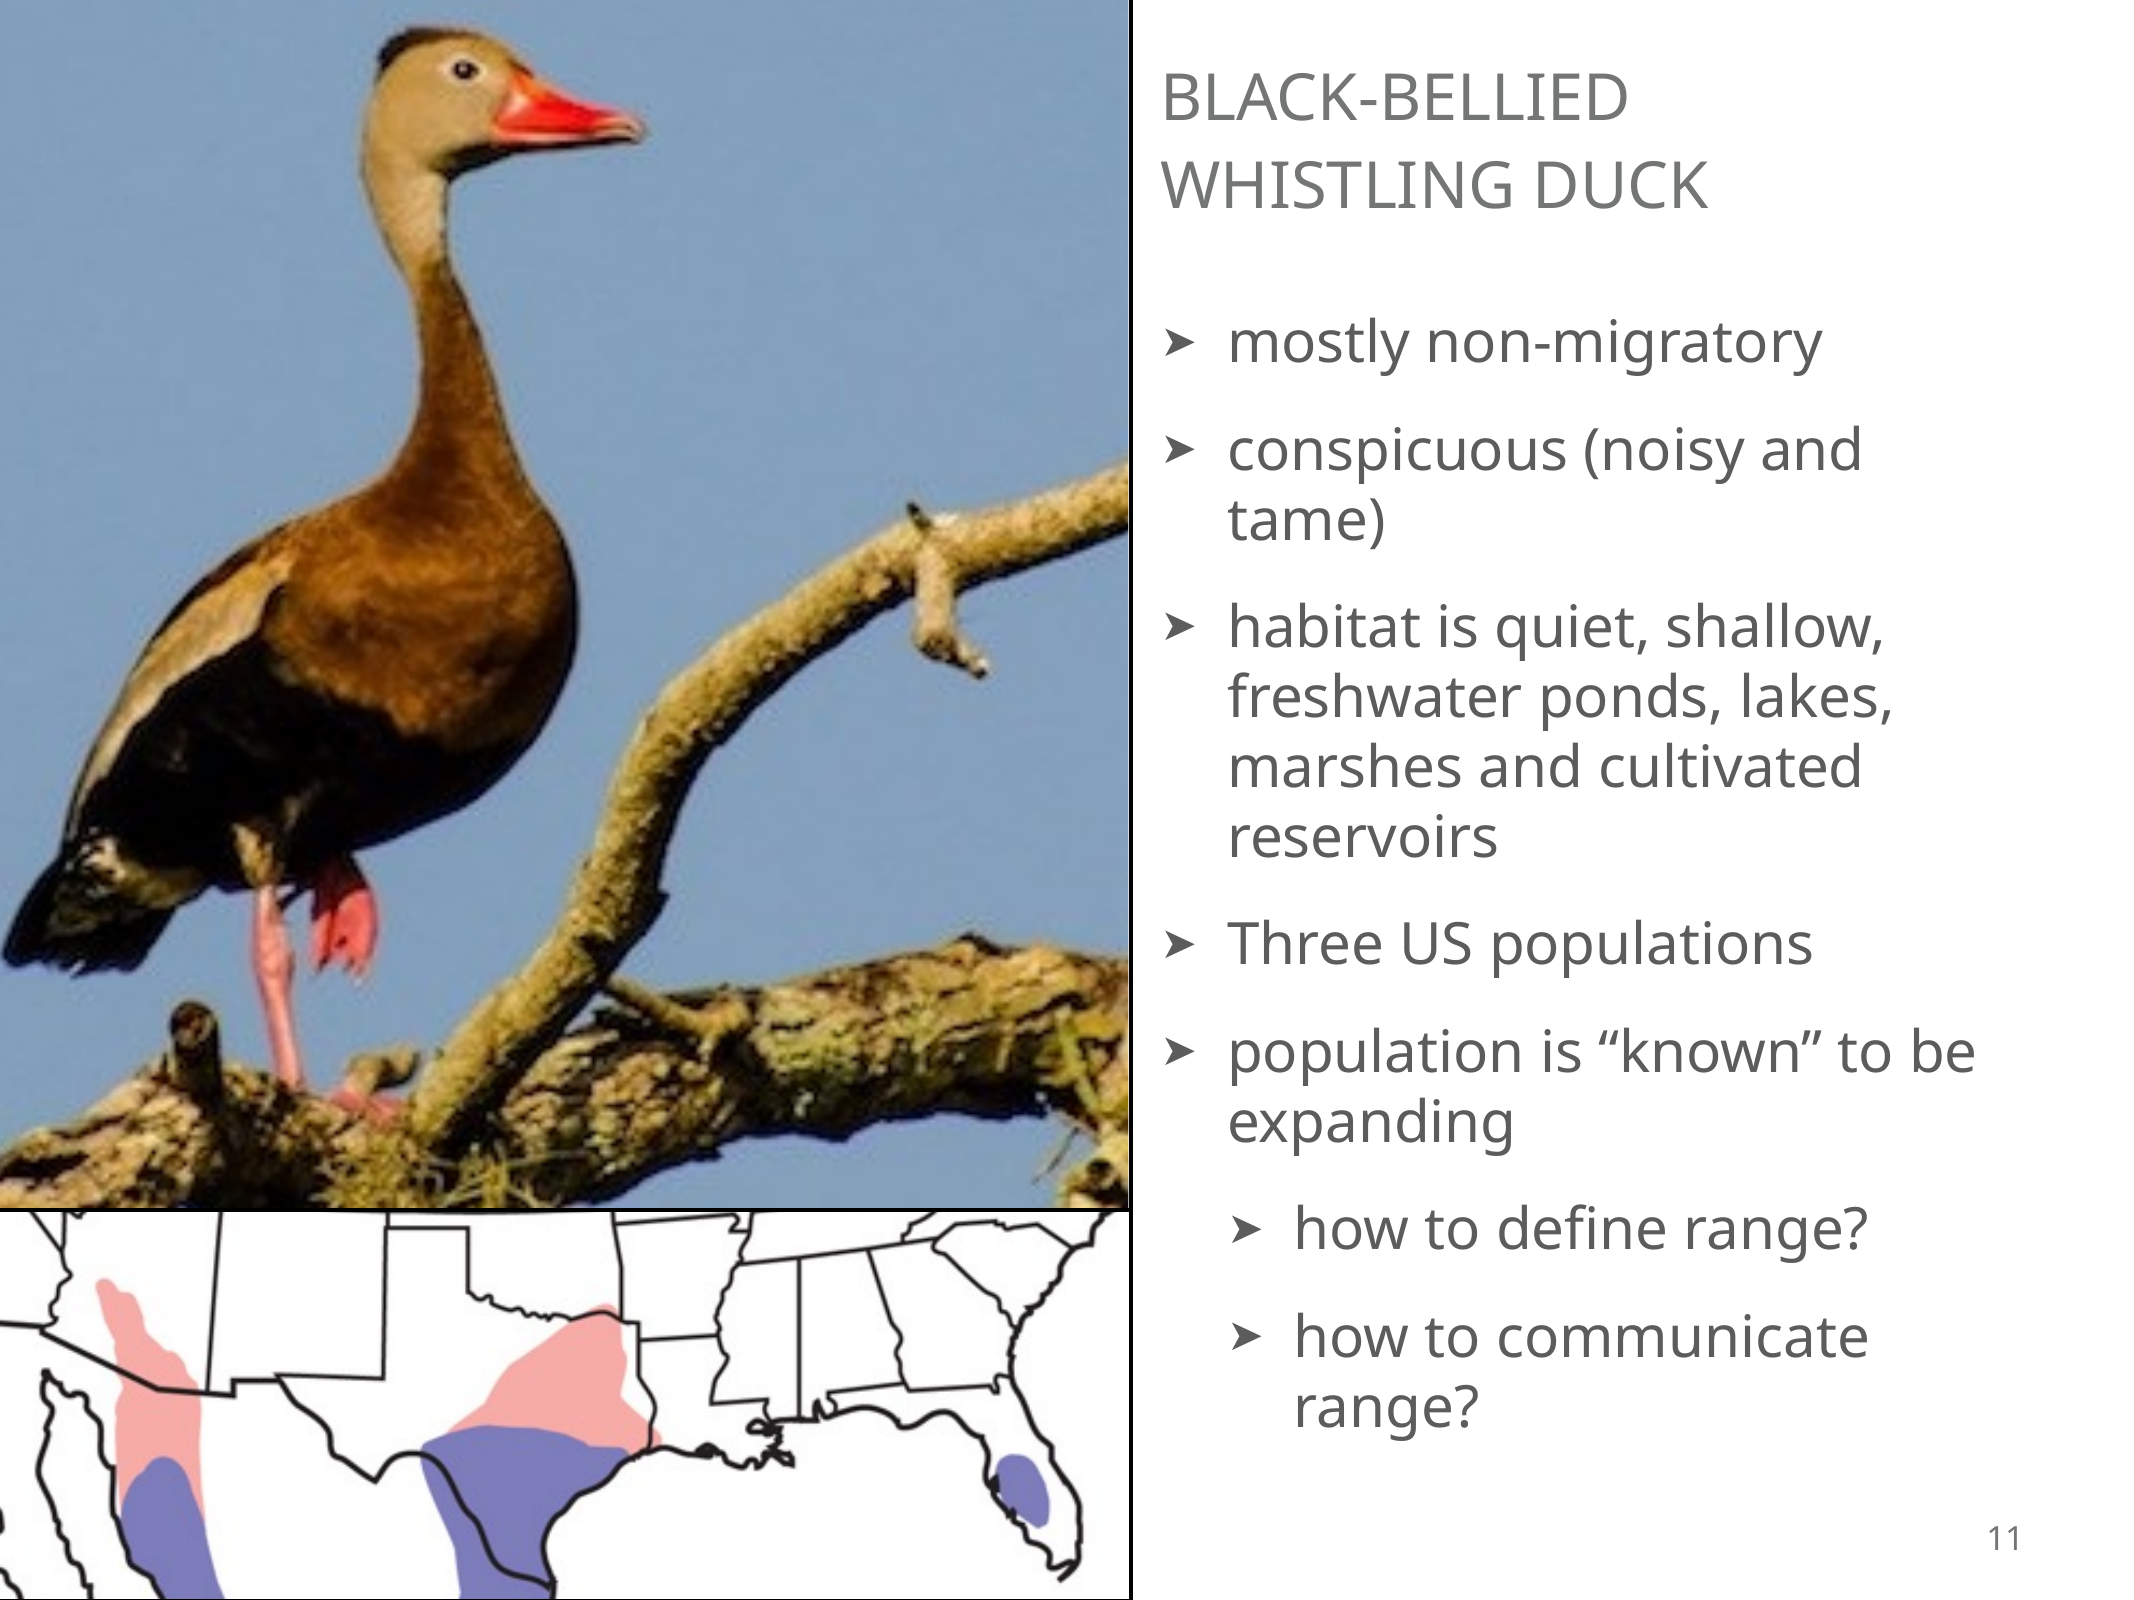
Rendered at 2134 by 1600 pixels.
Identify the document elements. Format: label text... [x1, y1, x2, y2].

list mostly non-migratory conspicuous (noisy and tame) habitat is quiet, shallow, freshwater ponds, lakes, marshes and cultivated reservoirs Three US populations population is “known” to be expanding how to define range? how to communicate range? [1151, 295, 2038, 1482]
title Black-Bellied Whistling Duck [1151, 41, 2038, 238]
slide_number 11 [1862, 1507, 2034, 1566]
picture [0, 0, 1130, 1600]
